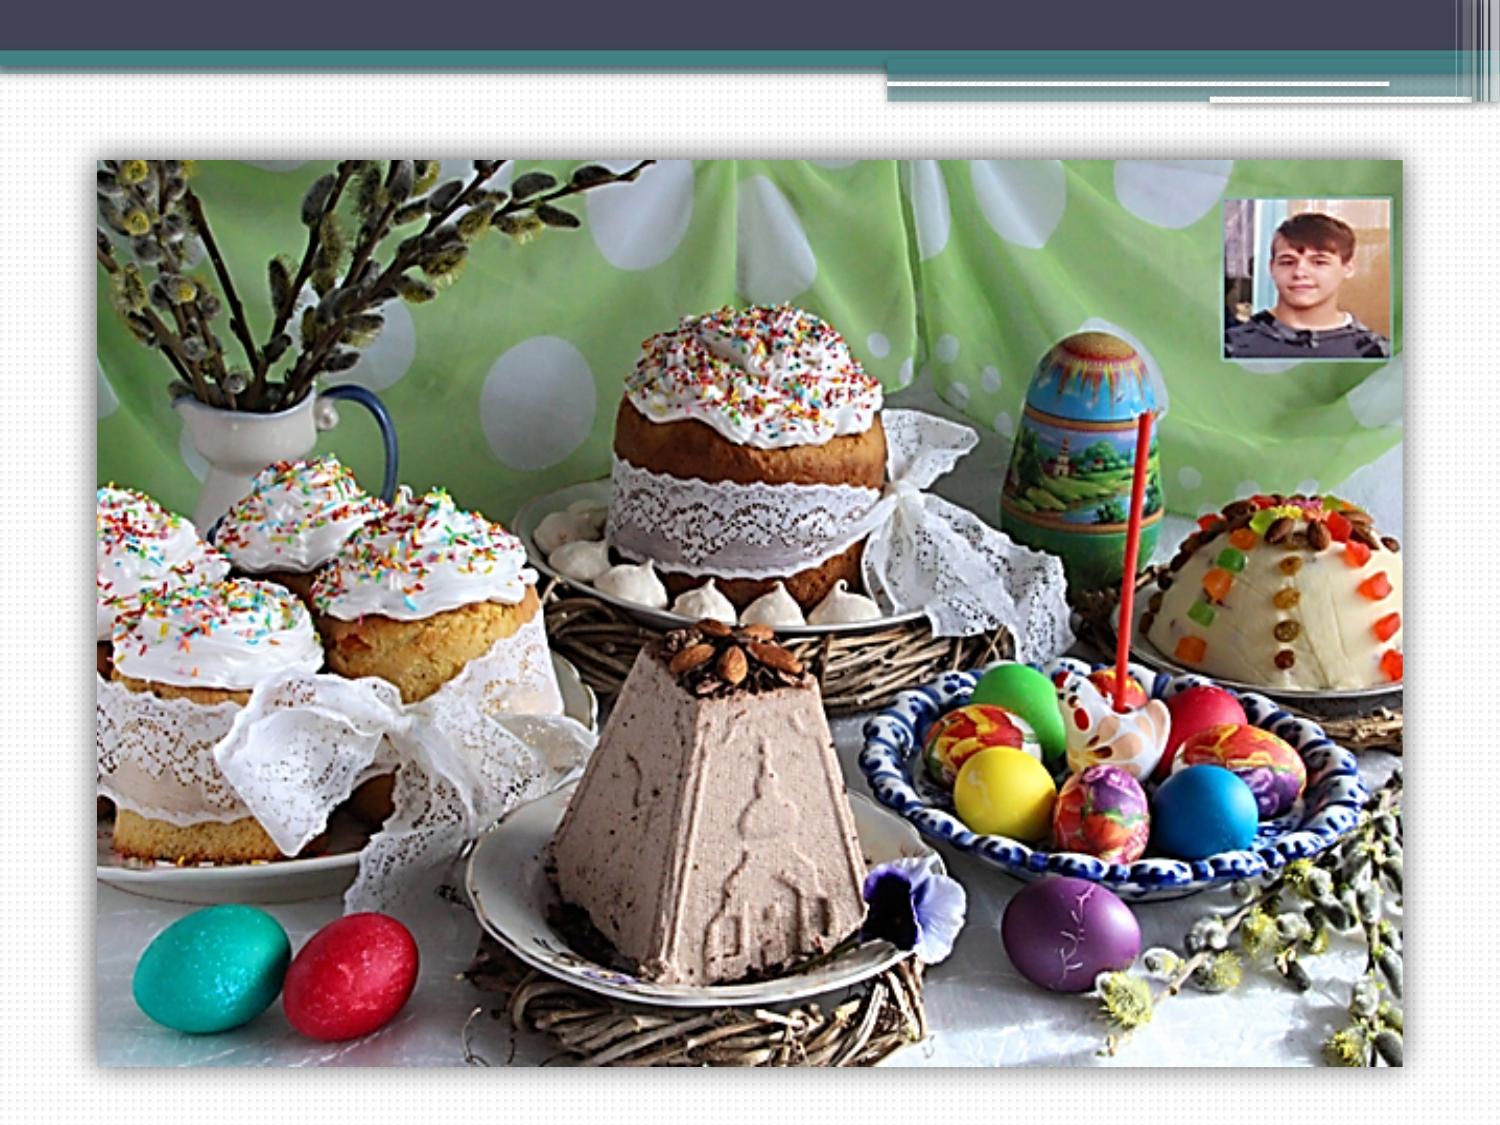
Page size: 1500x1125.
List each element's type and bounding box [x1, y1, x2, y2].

picture [96, 160, 1404, 1067]
